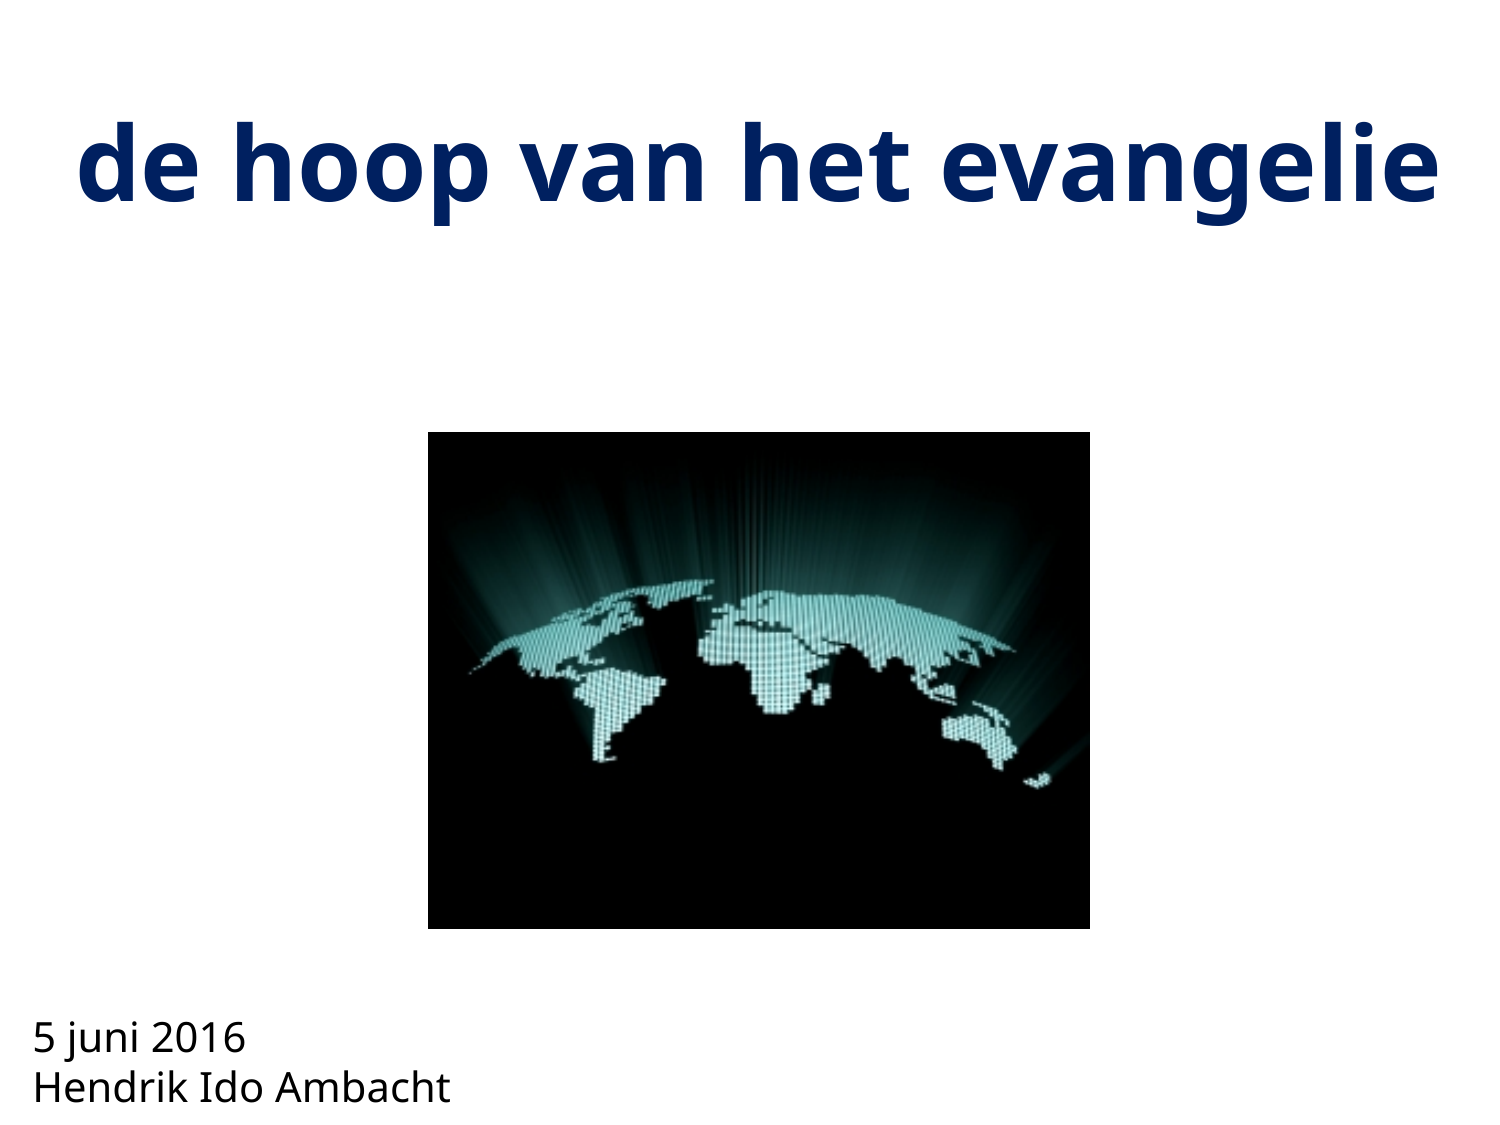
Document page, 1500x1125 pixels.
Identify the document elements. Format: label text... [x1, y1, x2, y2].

text_box 5 juni 2016 Hendrik Ido Ambacht [17, 1003, 555, 1119]
picture [427, 432, 1090, 929]
text_box de hoop van het evangelie [17, 89, 1500, 230]
